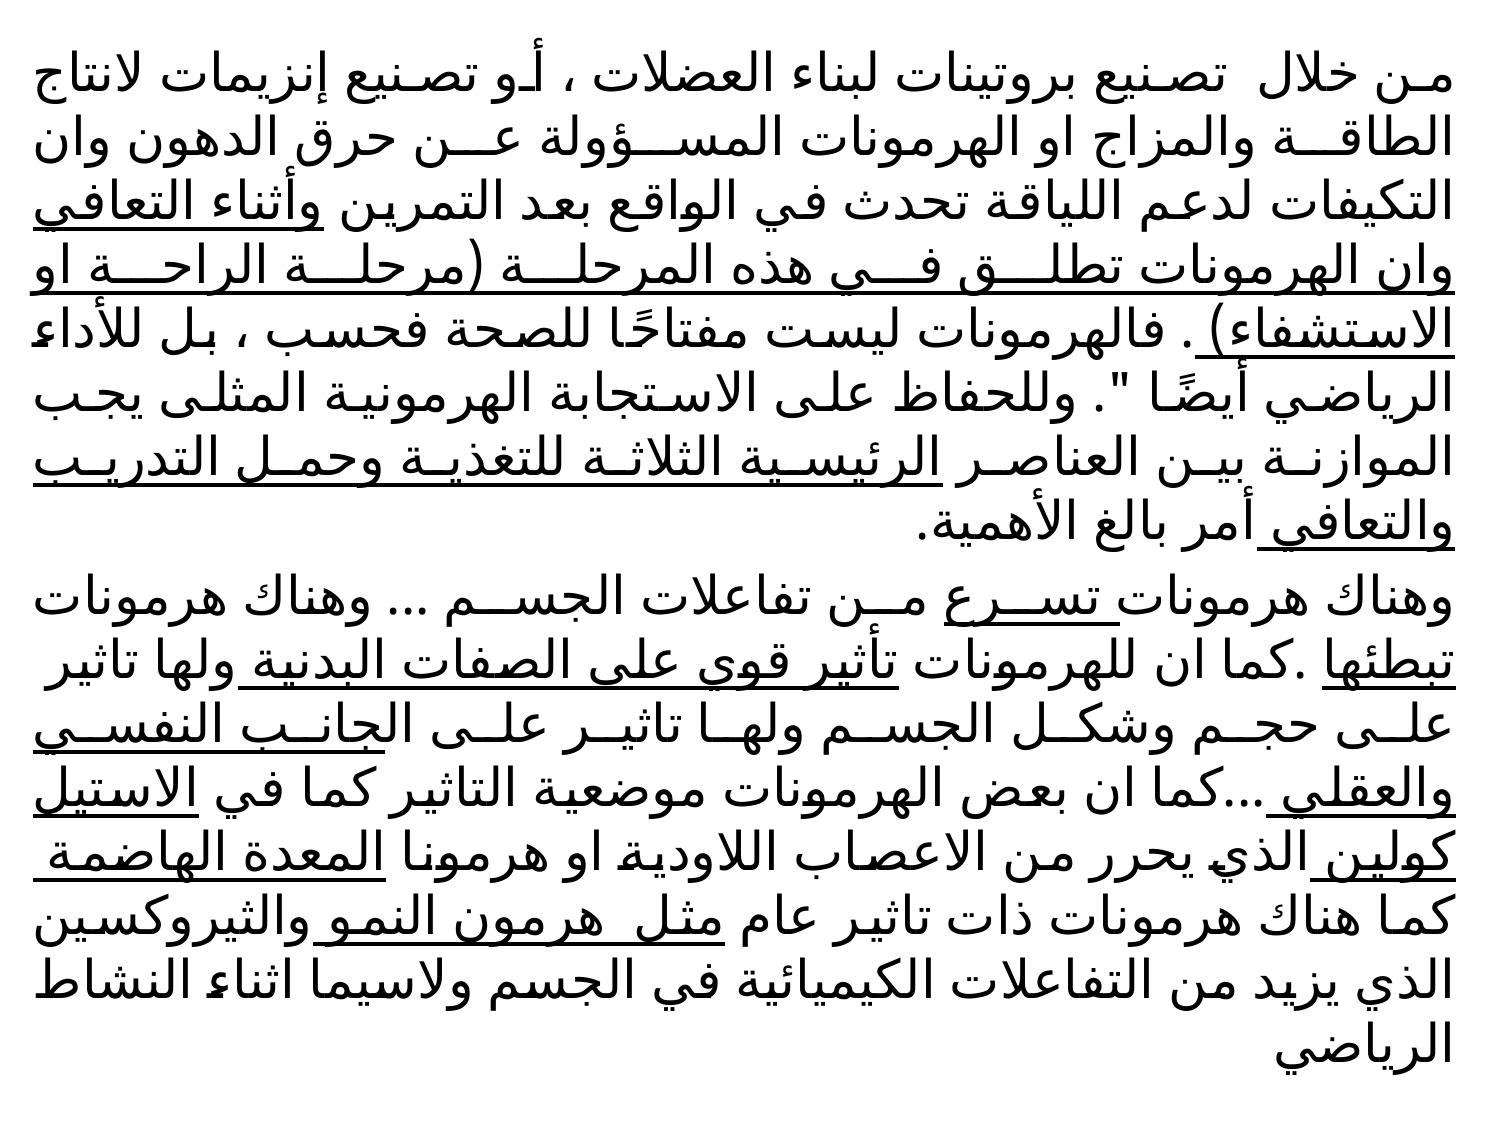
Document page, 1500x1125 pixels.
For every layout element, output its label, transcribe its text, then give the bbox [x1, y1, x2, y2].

list من خلال تصنيع بروتينات لبناء العضلات ، أو تصنيع إنزيمات لانتاج الطاقة والمزاج او الهرمونات المسؤولة عن حرق الدهون وان التكيفات لدعم اللياقة تحدث في الواقع بعد التمرين وأثناء التعافي وان الهرمونات تطلق في هذه المرحلة (مرحلة الراحة او الاستشفاء) . فالهرمونات ليست مفتاحًا للصحة فحسب ، بل للأداء الرياضي أيضًا ". وللحفاظ على الاستجابة الهرمونية المثلى يجب الموازنة بين العناصر الرئيسية الثلاثة للتغذية وحمل التدريب والتعافي أمر بالغ الأهمية. وهناك هرمونات تسرع من تفاعلات الجسم ... وهناك هرمونات تبطئها .كما ان للهرمونات تأثير قوي على الصفات البدنية ولها تاثير على حجم وشكل الجسم ولها تاثير على الجانب النفسي والعقلي ...كما ان بعض الهرمونات موضعية التاثير كما في الاستيل كولين الذي يحرر من الاعصاب اللاودية او هرمونا المعدة الهاضمة كما هناك هرمونات ذات تاثير عام مثل هرمون النمو والثيروكسين الذي يزيد من التفاعلات الكيميائية في الجسم ولاسيما اثناء النشاط الرياضي [17, 30, 1471, 1094]
